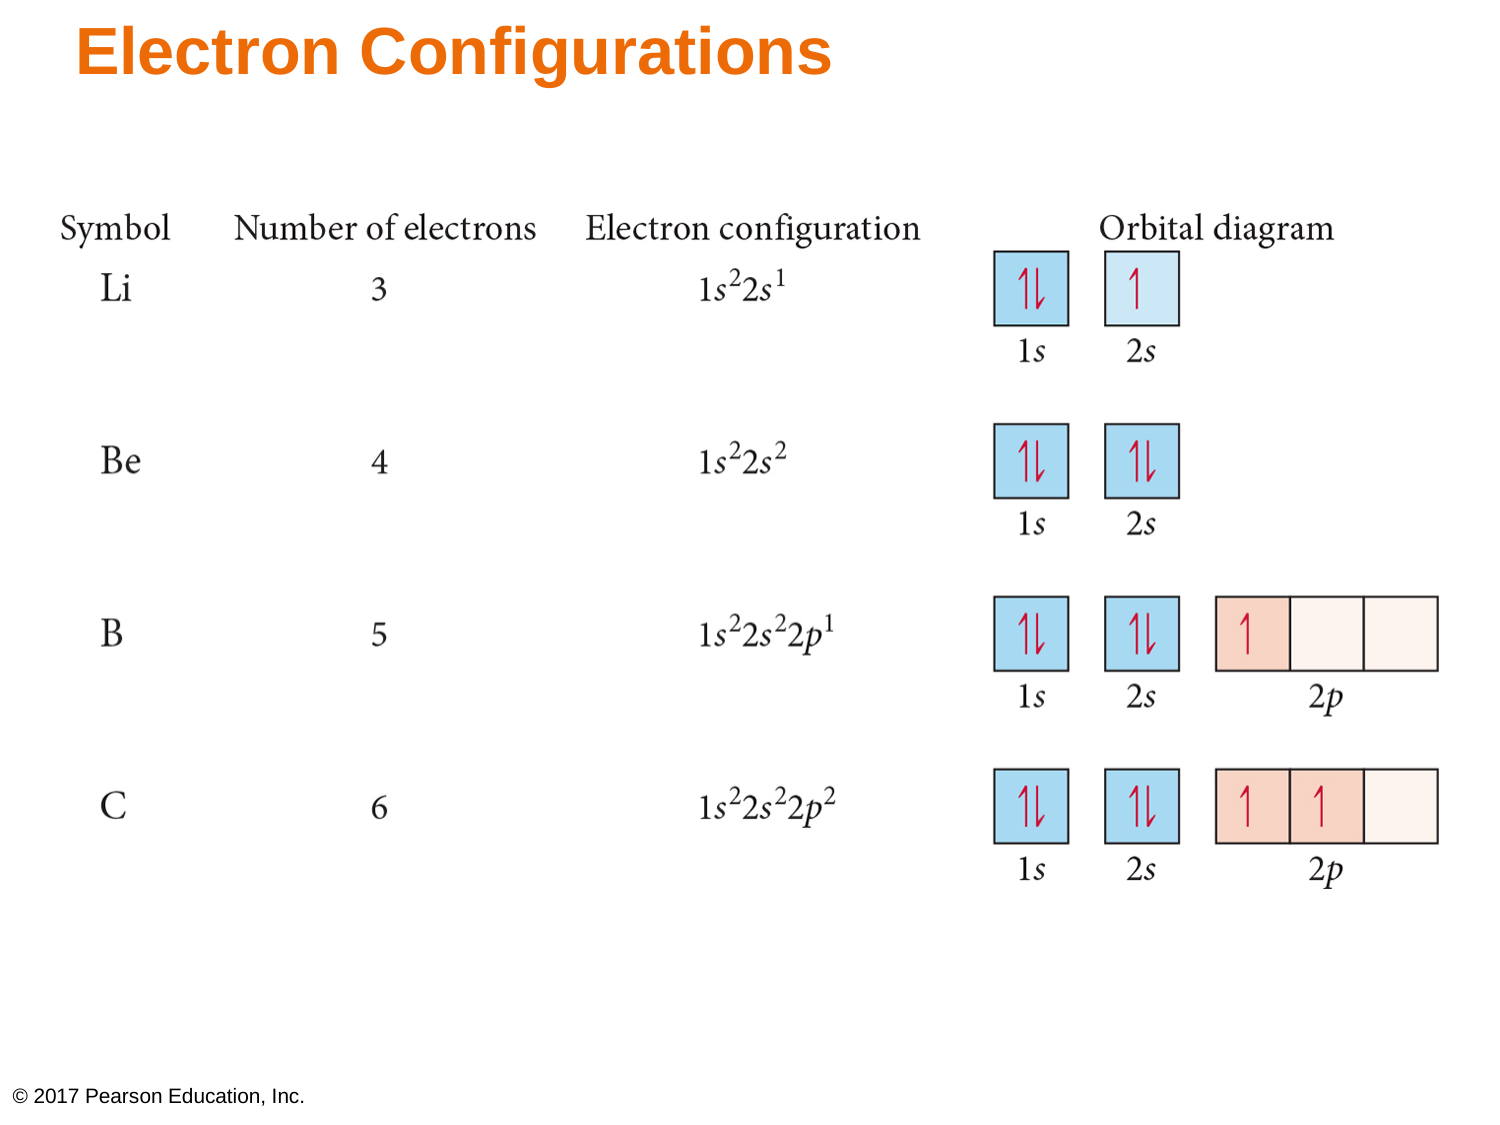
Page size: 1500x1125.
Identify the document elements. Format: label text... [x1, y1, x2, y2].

picture [49, 202, 1451, 897]
title Electron Configurations [0, 0, 1500, 113]
